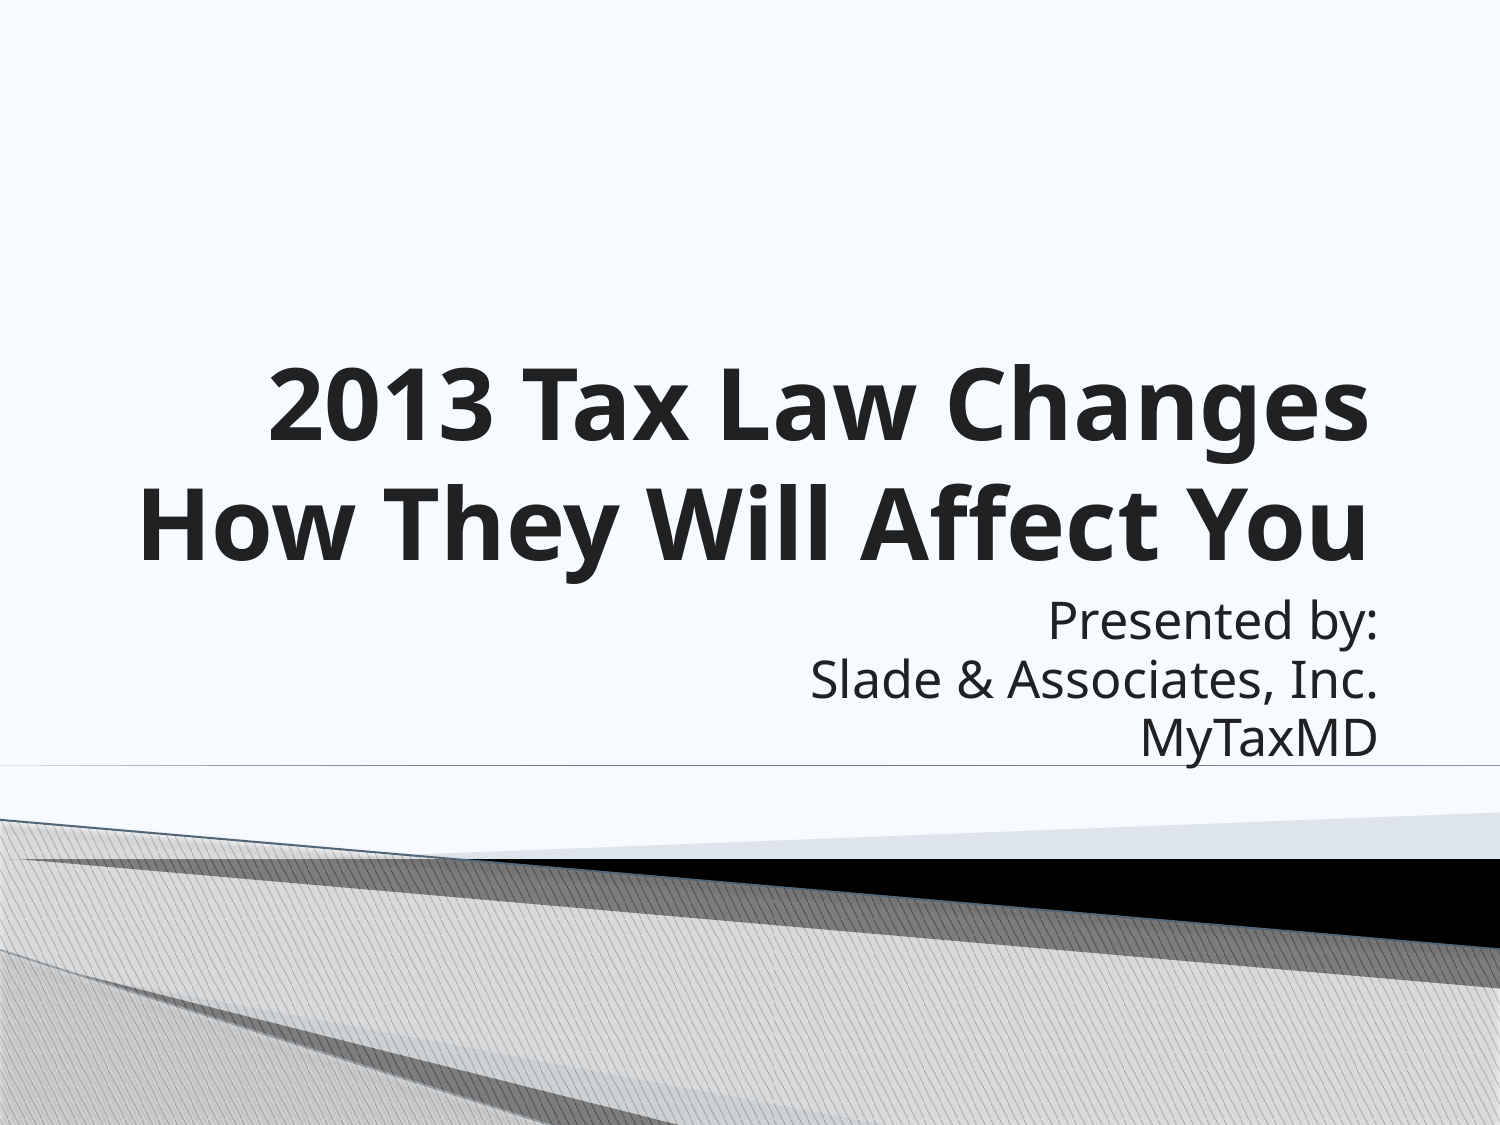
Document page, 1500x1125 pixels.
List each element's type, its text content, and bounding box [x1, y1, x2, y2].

picture [5, 859, 1500, 989]
picture [92, 977, 680, 1125]
subtitle Presented by: Slade & Associates, Inc. MyTaxMD [112, 592, 1388, 790]
title 2013 Tax Law Changes How They Will Affect You [112, 287, 1388, 588]
